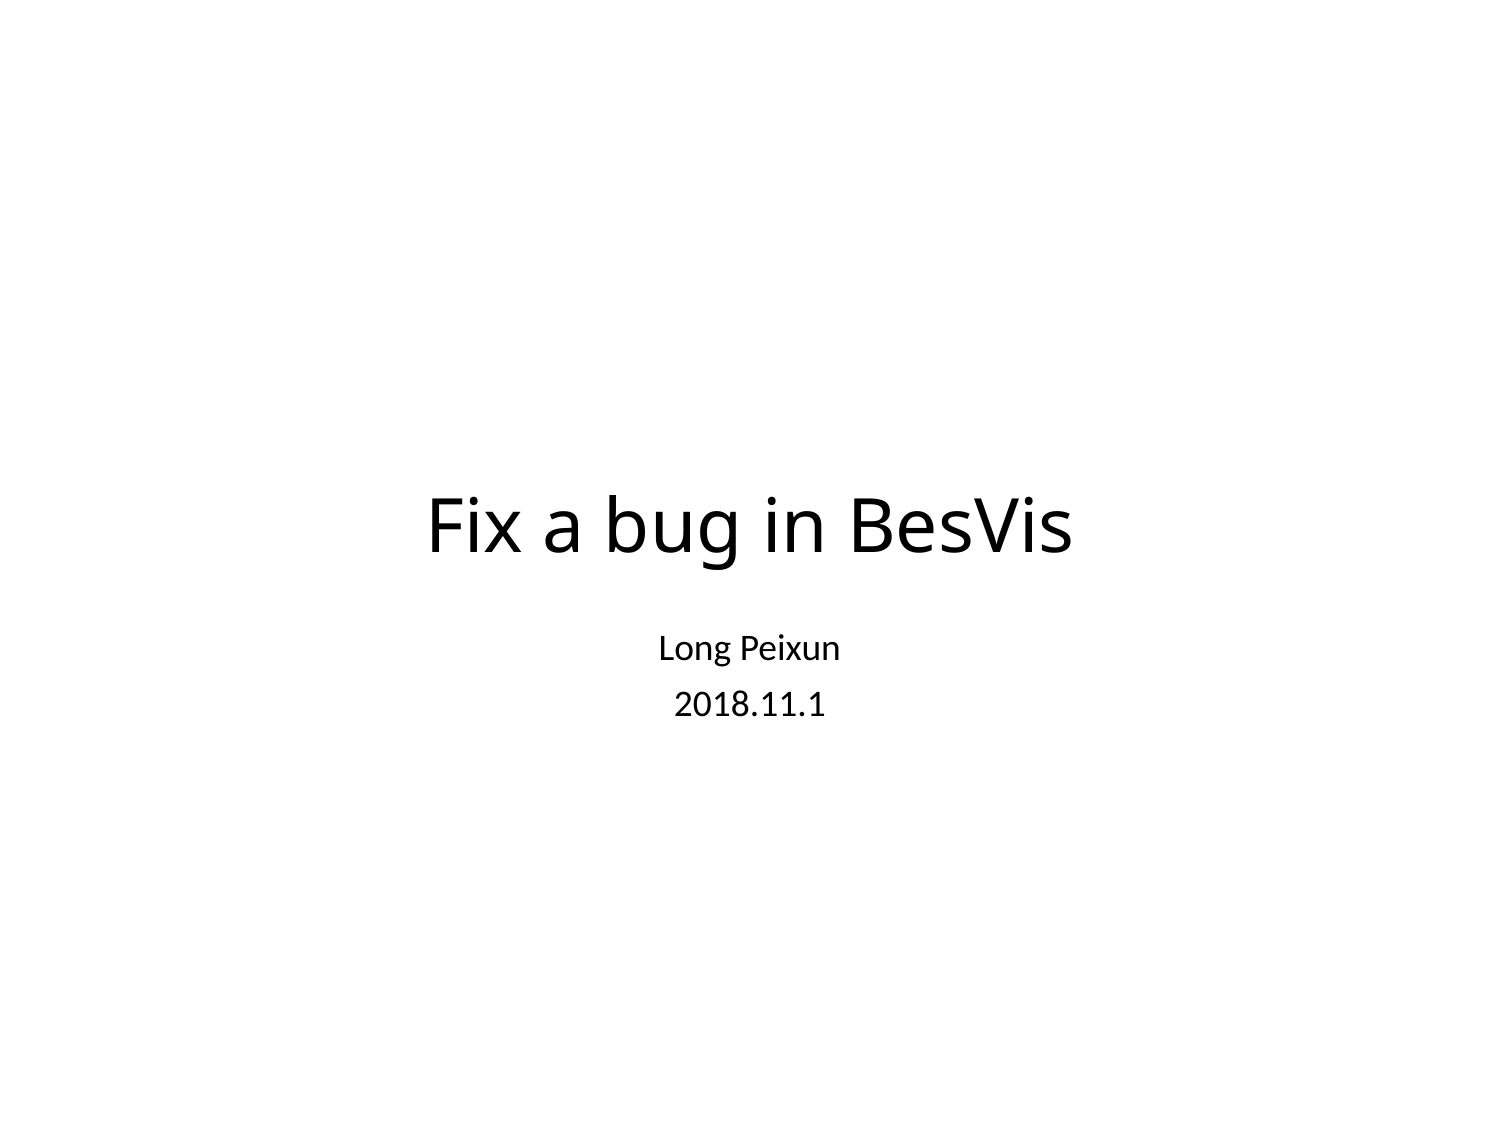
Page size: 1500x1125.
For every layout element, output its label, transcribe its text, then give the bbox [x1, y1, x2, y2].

subtitle Long Peixun 2018.11.1 [187, 620, 1313, 863]
title Fix a bug in BesVis [187, 184, 1313, 576]
